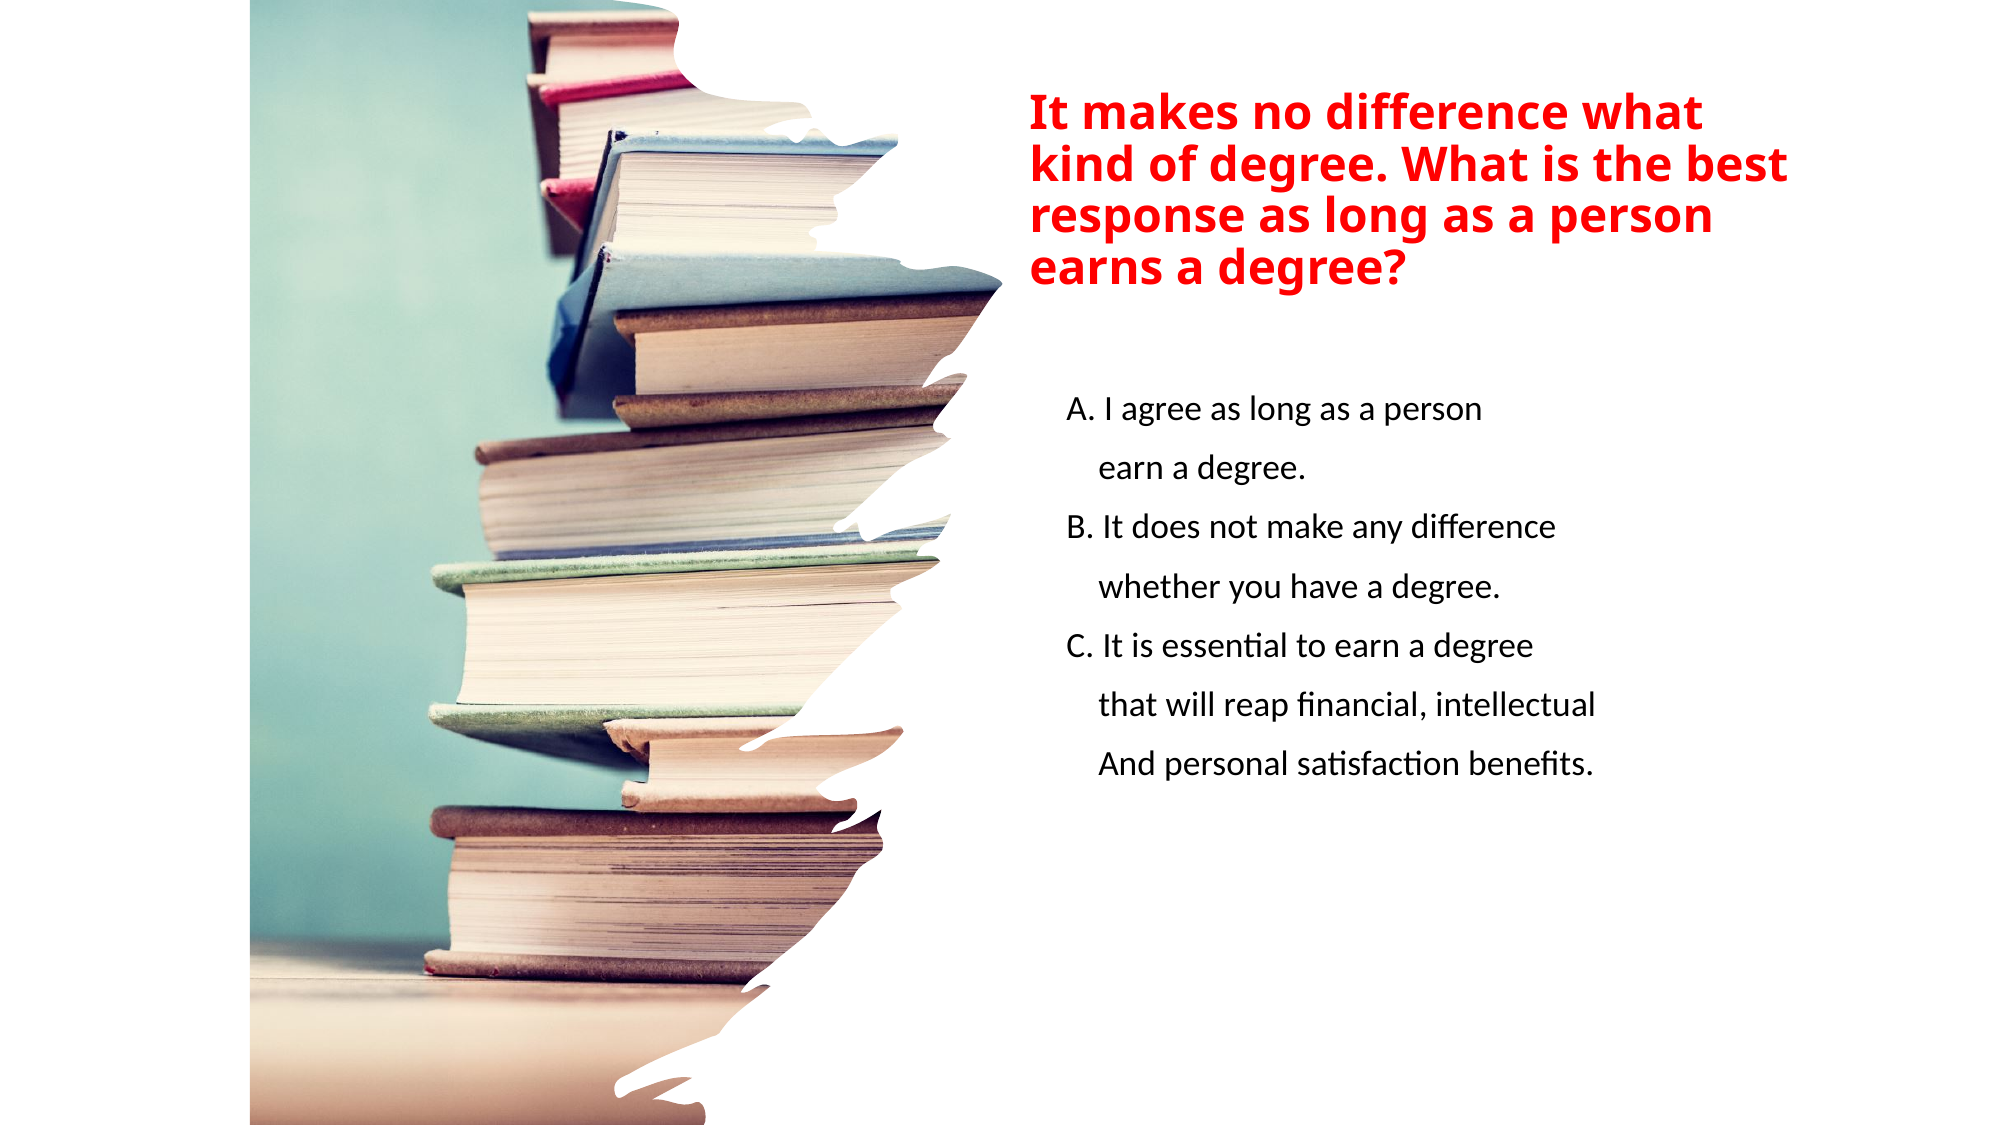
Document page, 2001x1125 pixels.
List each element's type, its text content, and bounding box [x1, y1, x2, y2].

list A. I agree as long as a person earn a degree. B. It does not make any difference whether you have a degree. C. It is essential to earn a degree that will reap financial, intellectual And personal satisfaction benefits. [1051, 382, 1725, 1014]
picture [249, 0, 1003, 1125]
title It makes no difference what kind of degree. What is the best response as long as a person earns a degree? [1014, 43, 1827, 340]
